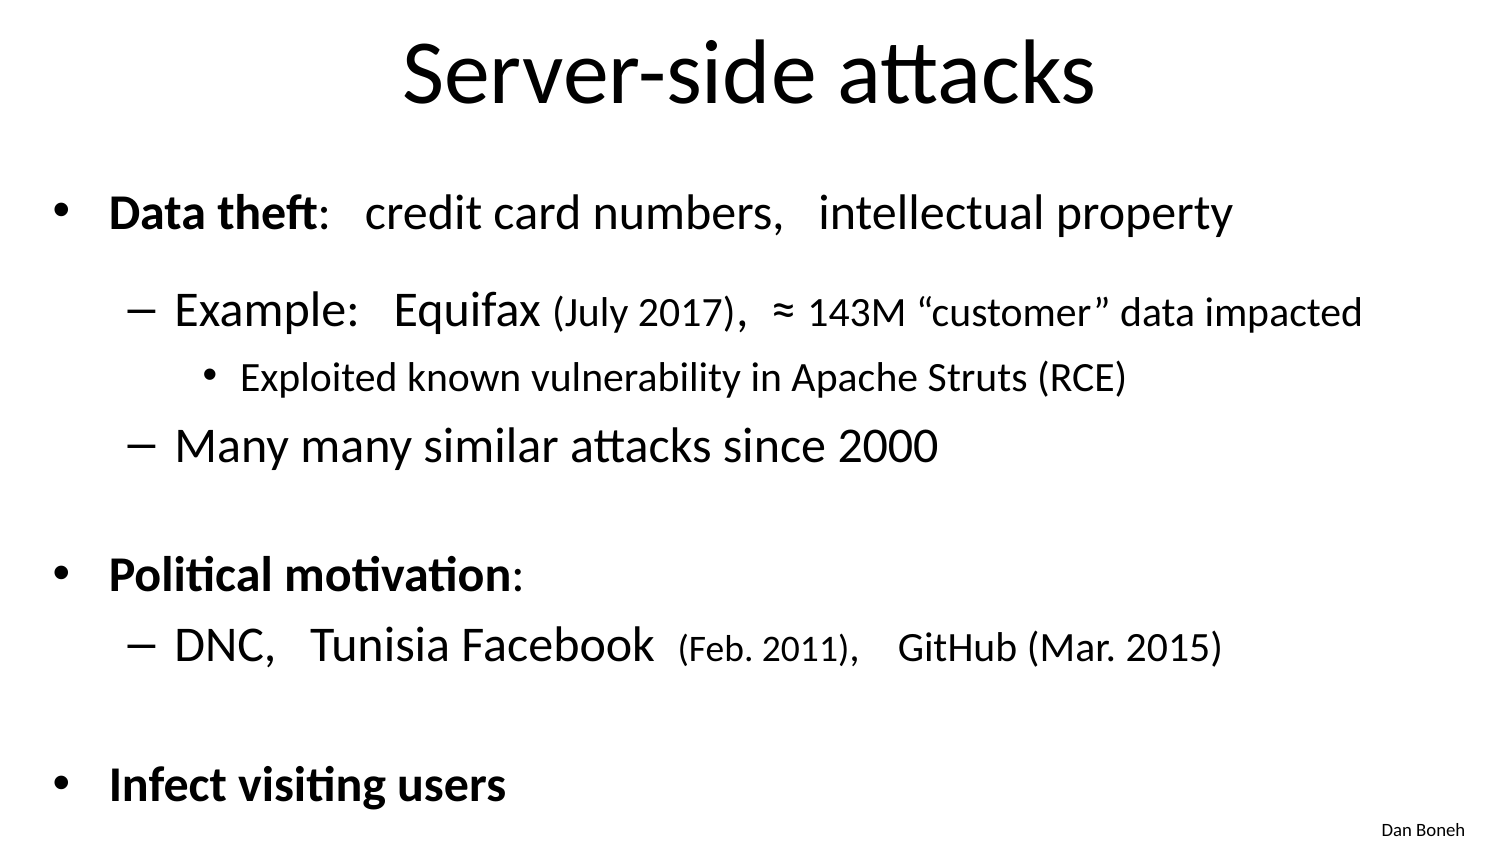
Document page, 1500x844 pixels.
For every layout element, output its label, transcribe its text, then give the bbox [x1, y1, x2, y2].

list Data theft: credit card numbers, intellectual property Example: Equifax (July 2017), ≈ 143M “customer” data impacted Exploited known vulnerability in Apache Struts (RCE) Many many similar attacks since 2000 Political motivation: DNC, Tunisia Facebook (Feb. 2011), GitHub (Mar. 2015) Infect visiting users [37, 171, 1500, 844]
title Server-side attacks [75, 0, 1425, 138]
